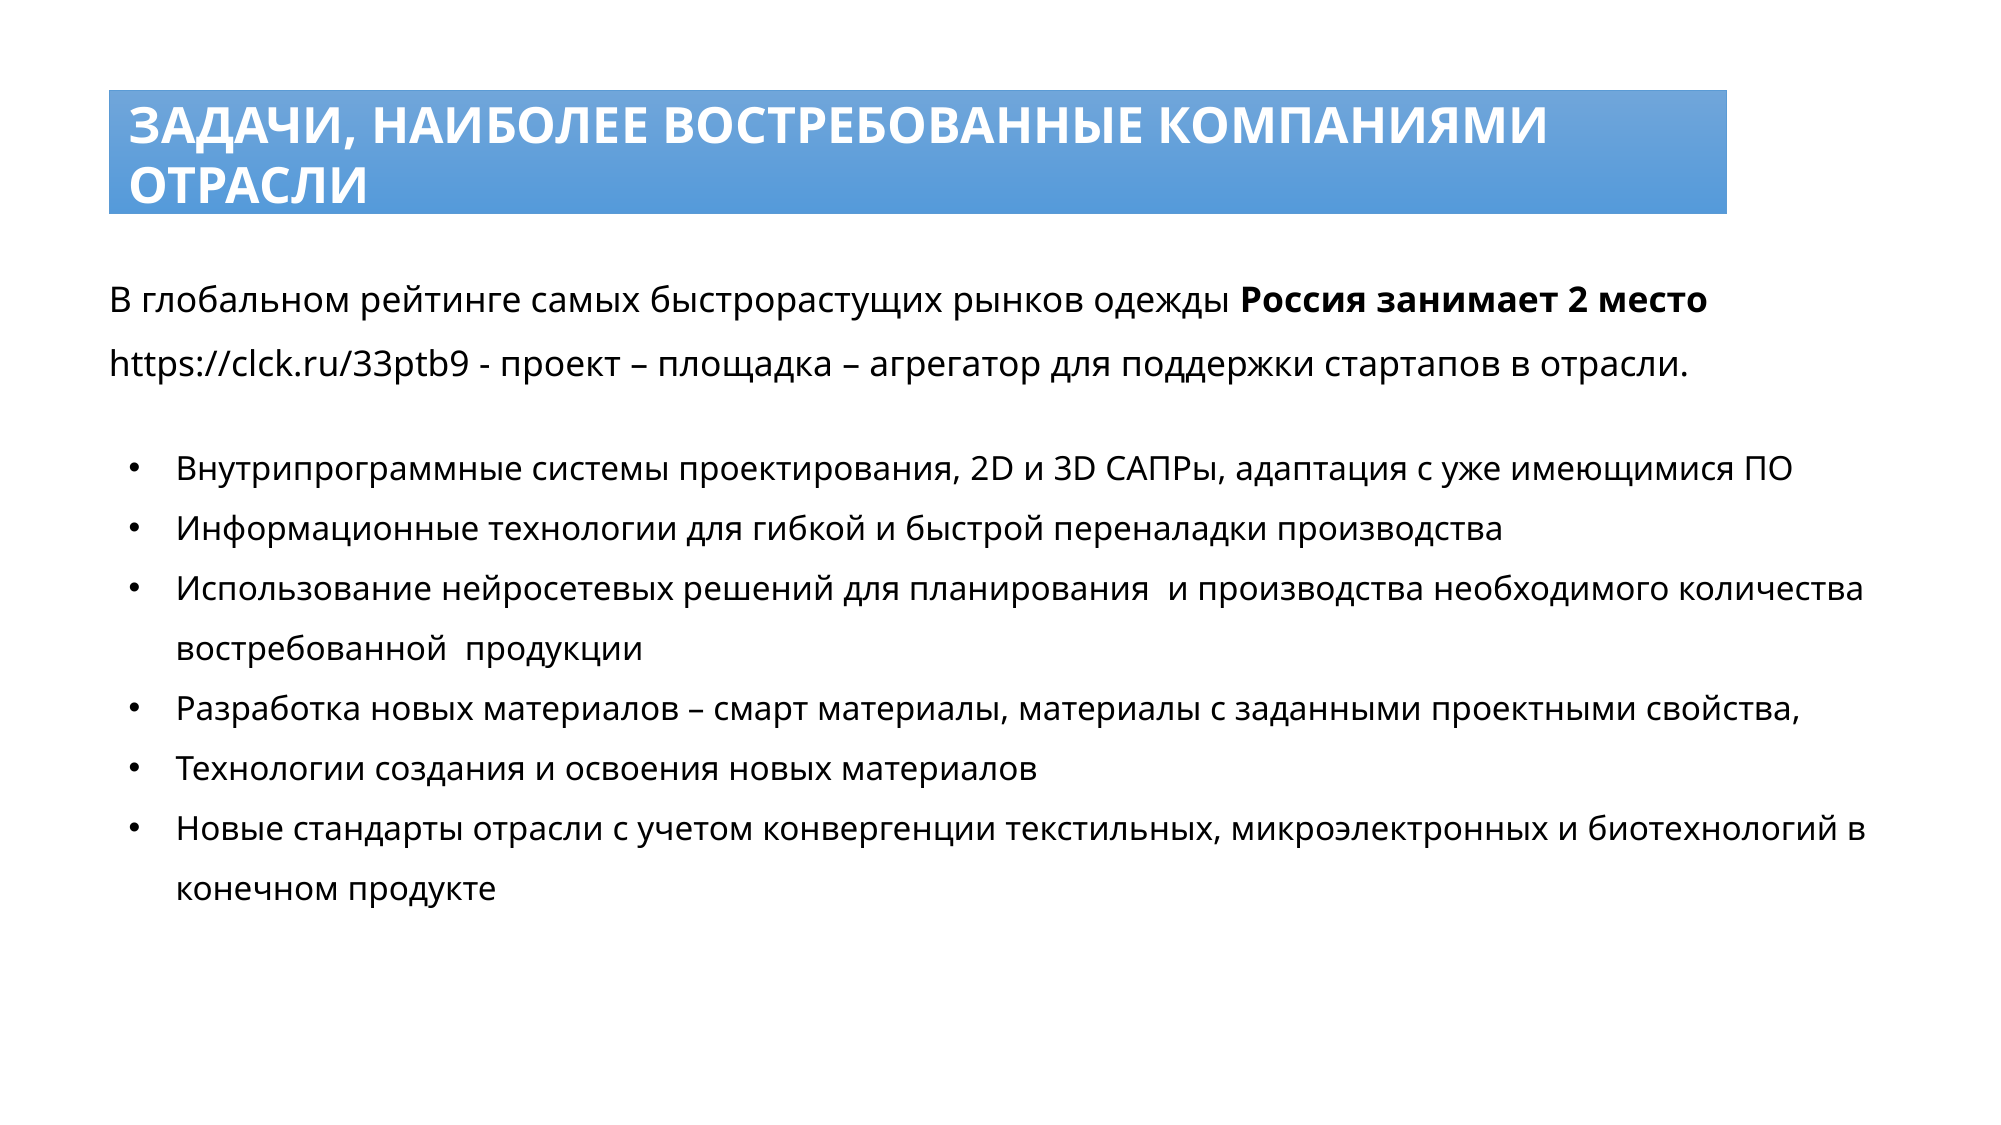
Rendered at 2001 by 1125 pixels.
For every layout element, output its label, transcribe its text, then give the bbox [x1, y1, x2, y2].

text_box [109, 90, 113, 214]
title ЗАДАЧИ, НАИБОЛЕЕ ВОСТРЕБОВАННЫЕ КОМПАНИЯМИ ОТРАСЛИ [113, 52, 1727, 248]
text_box В глобальном рейтинге самых быстрорастущих рынков одежды Россия занимает 2 место https://clck.ru/33ptb9 - проект – площадка – агрегатор для поддержки стартапов в отрасли. [94, 248, 1871, 391]
text_box Внутрипрограммные системы проектирования, 2D и 3D САПРы, адаптация с уже имеющимися ПО Информационные технологии для гибкой и быстрой переналадки производства Использование нейросетевых решений для планирования и производства необходимого количества востребованной продукции Разработка новых материалов – смарт материалы, материалы с заданными проектными свойства, Технологии создания и освоения новых материалов Новые стандарты отрасли с учетом конвергенции текстильных, микроэлектронных и биотехнологий в конечном продукте [113, 420, 1889, 914]
